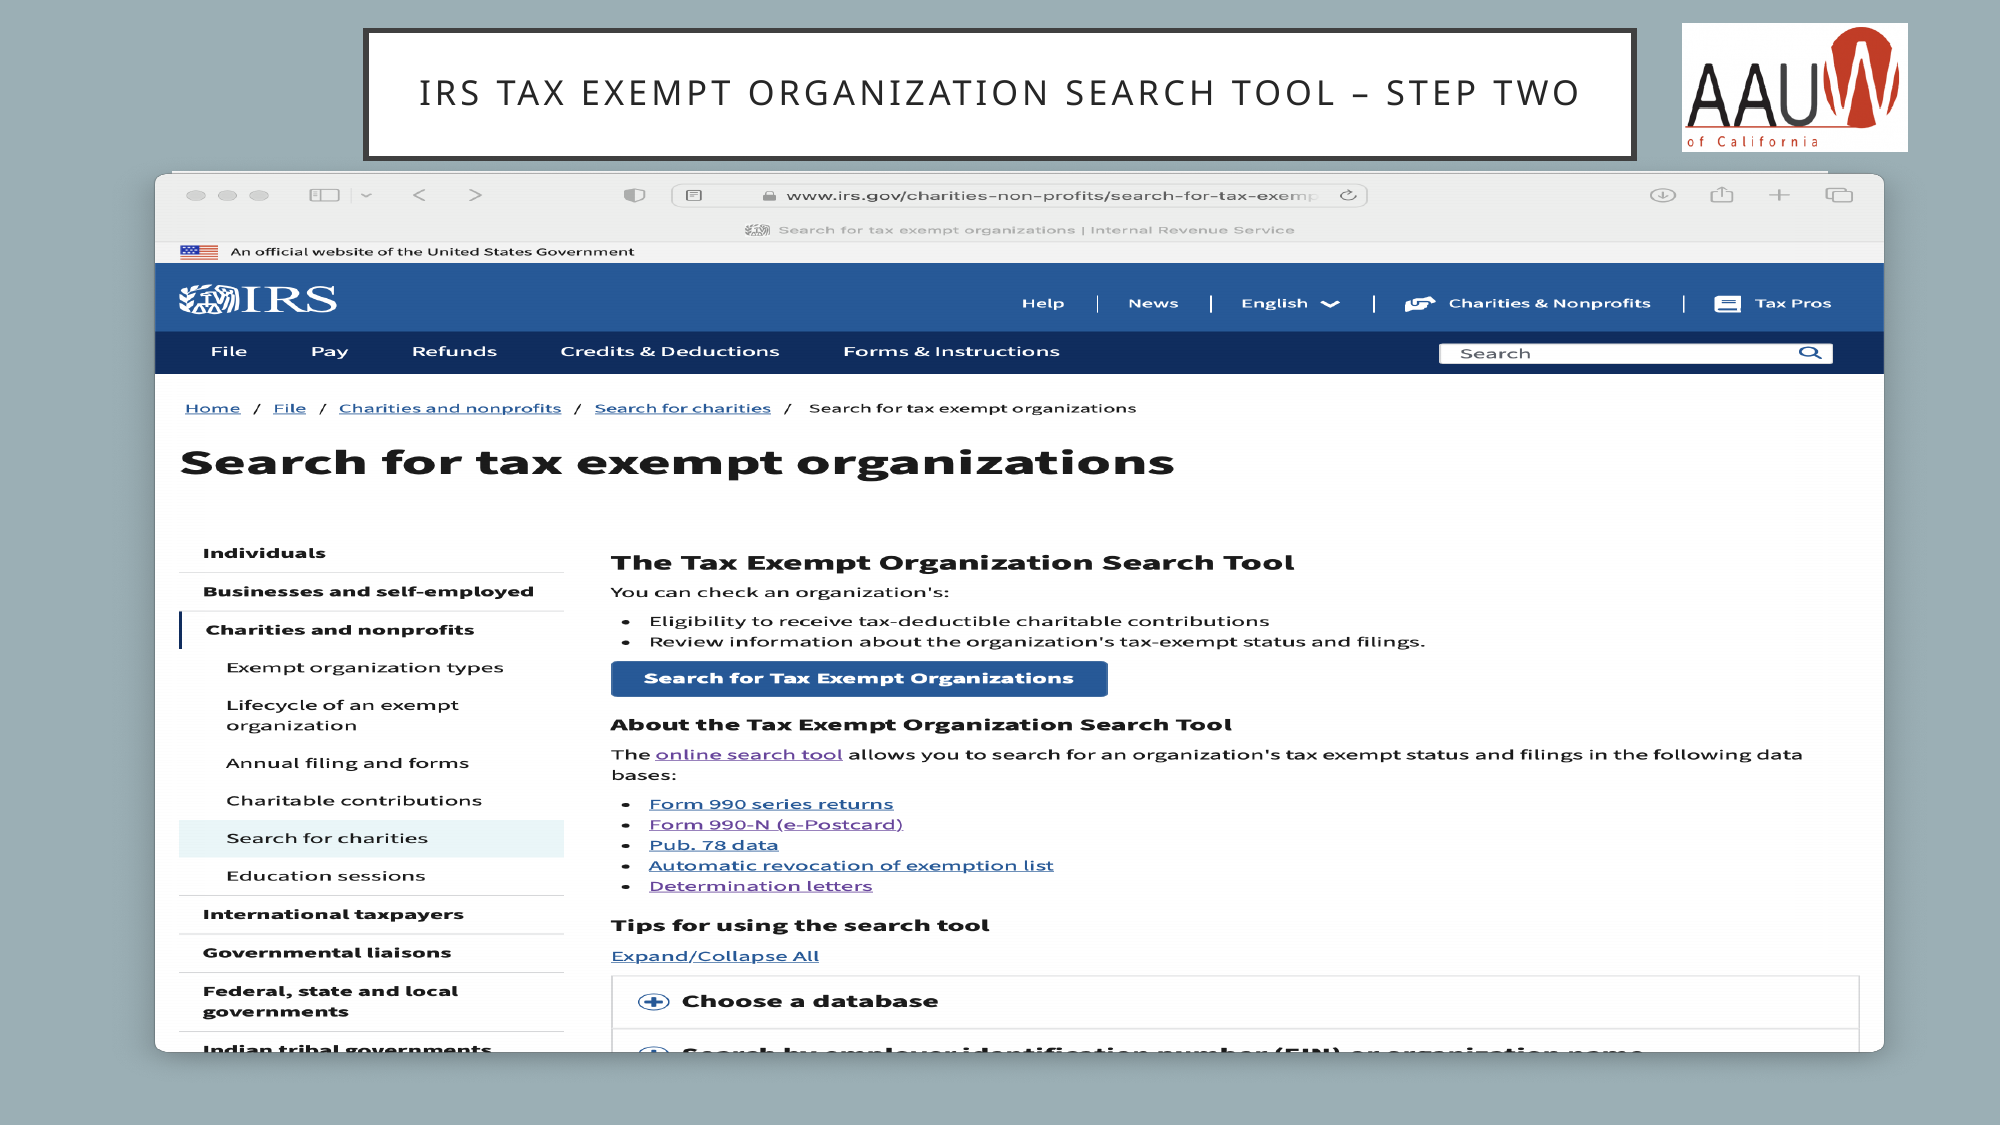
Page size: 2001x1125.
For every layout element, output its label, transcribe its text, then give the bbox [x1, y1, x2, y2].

picture [101, 23, 1937, 1088]
text_box [0, 0, 2000, 1125]
title IRS Tax Exempt organization search tool – Step Two [363, 28, 1637, 151]
